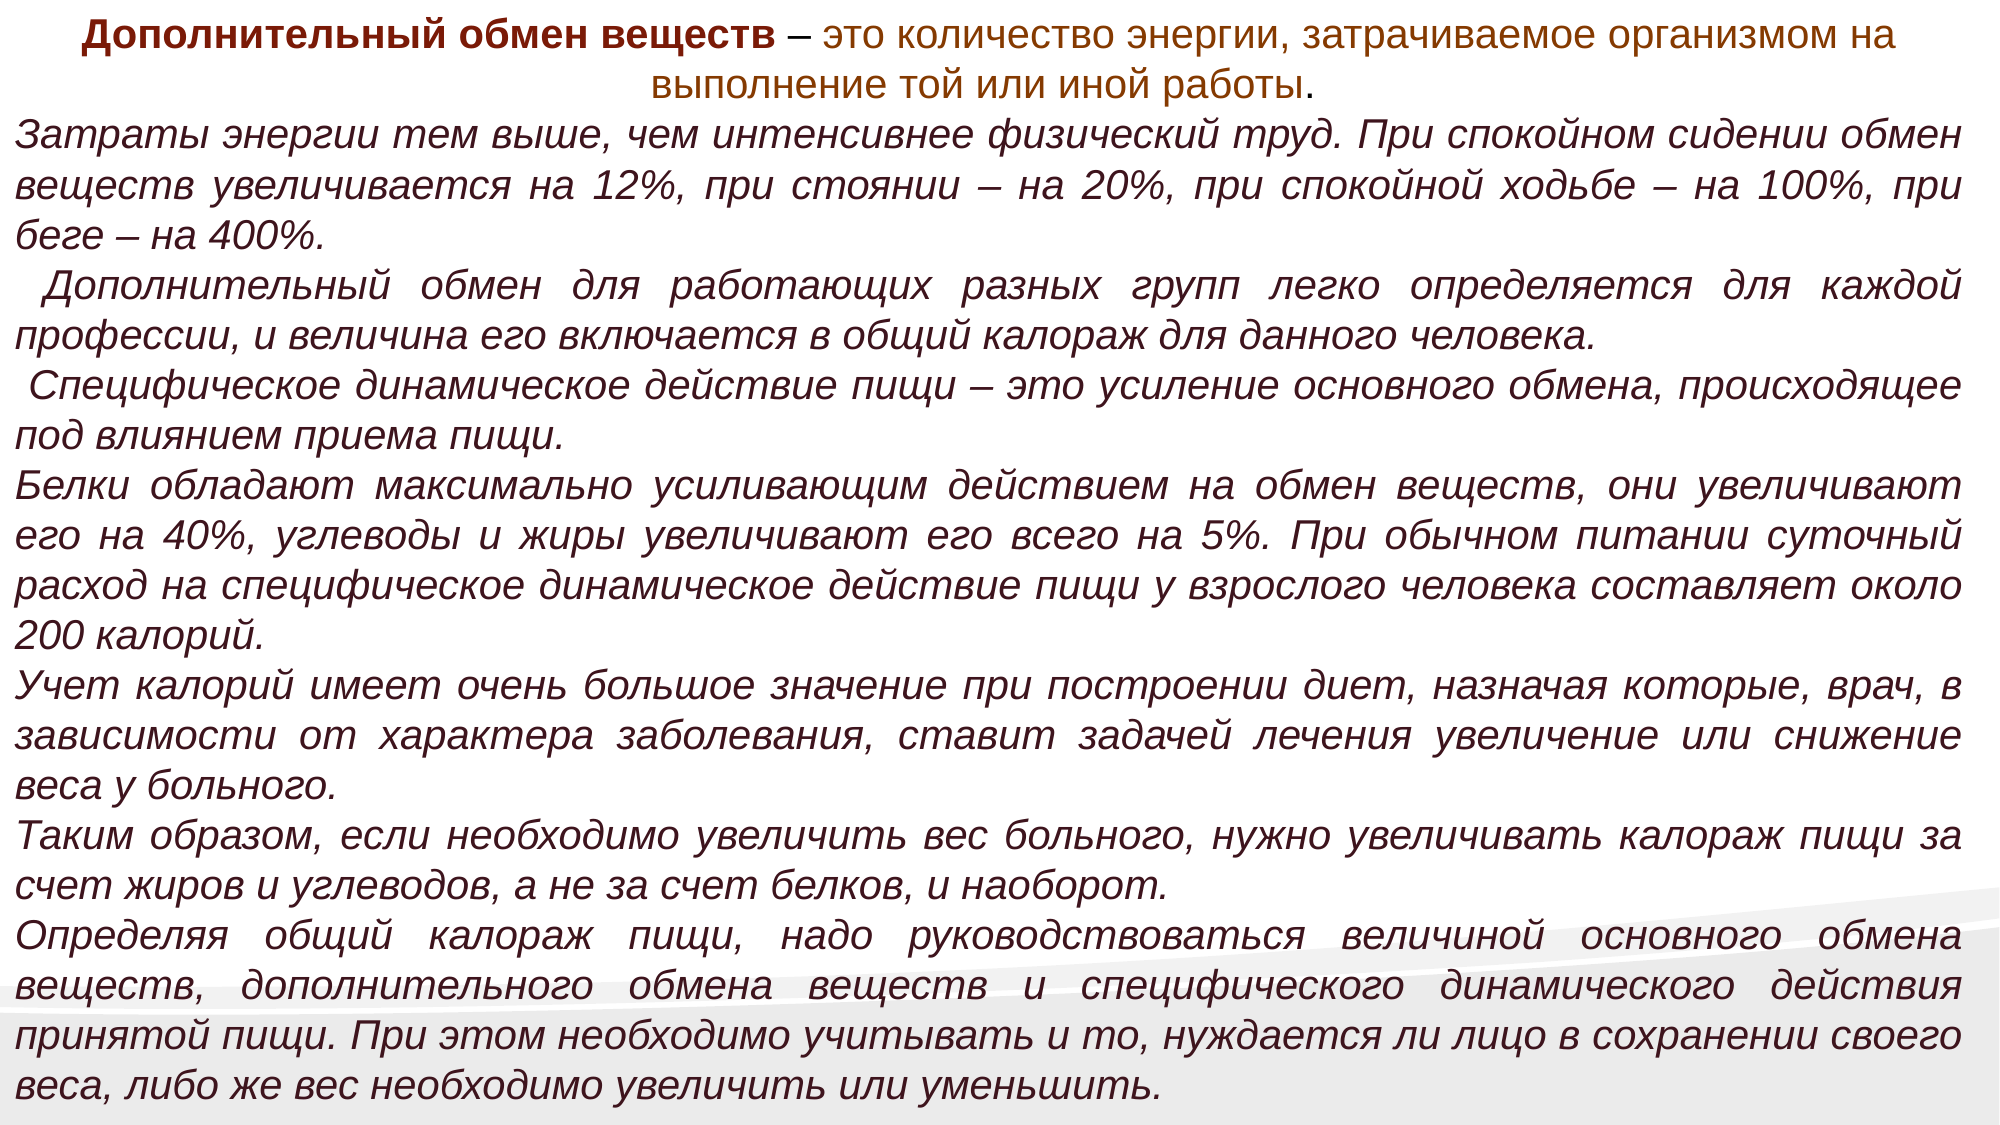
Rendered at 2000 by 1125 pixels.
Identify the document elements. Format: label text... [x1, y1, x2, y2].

text_box Дополнительный обмен веществ – это количество энергии, затрачиваемое организмом на выполнение той или иной работы. Затраты энергии тем выше, чем интенсивнее физический труд. При спокойном сидении обмен веществ увеличивается на 12%, при стоянии – на 20%, при спокойной ходьбе – на 100%, при беге – на 400%. Дополнительный обмен для работающих разных групп легко определяется для каждой профессии, и величина его включается в общий калораж для данного человека. Специфическое динамическое действие пищи – это усиление основного обмена, происходящее под влиянием приема пищи. Белки обладают максимально усиливающим действием на обмен веществ, они увеличивают его на 40%, углеводы и жиры увеличивают его всего на 5%. При обычном питании суточный расход на специфическое динамическое действие пищи у взрослого человека составляет около 200 калорий. Учет калорий имеет очень большое значение при построении диет, назначая которые, врач, в зависимости от характера заболевания, ставит задачей лечения увеличение или снижение веса у больного. Таким образом, если необходимо увеличить вес больного, нужно увеличивать калораж пищи за счет жиров и углеводов, а не за счет белков, и наоборот. Определяя общий калораж пищи, надо руководствоваться величиной основного обмена веществ, дополнительного обмена веществ и специфического динамического действия принятой пищи. При этом необходимо учитывать и то, нуждается ли лицо в сохранении своего веса, либо же вес необходимо увеличить или уменьшить. [0, 0, 1978, 1116]
